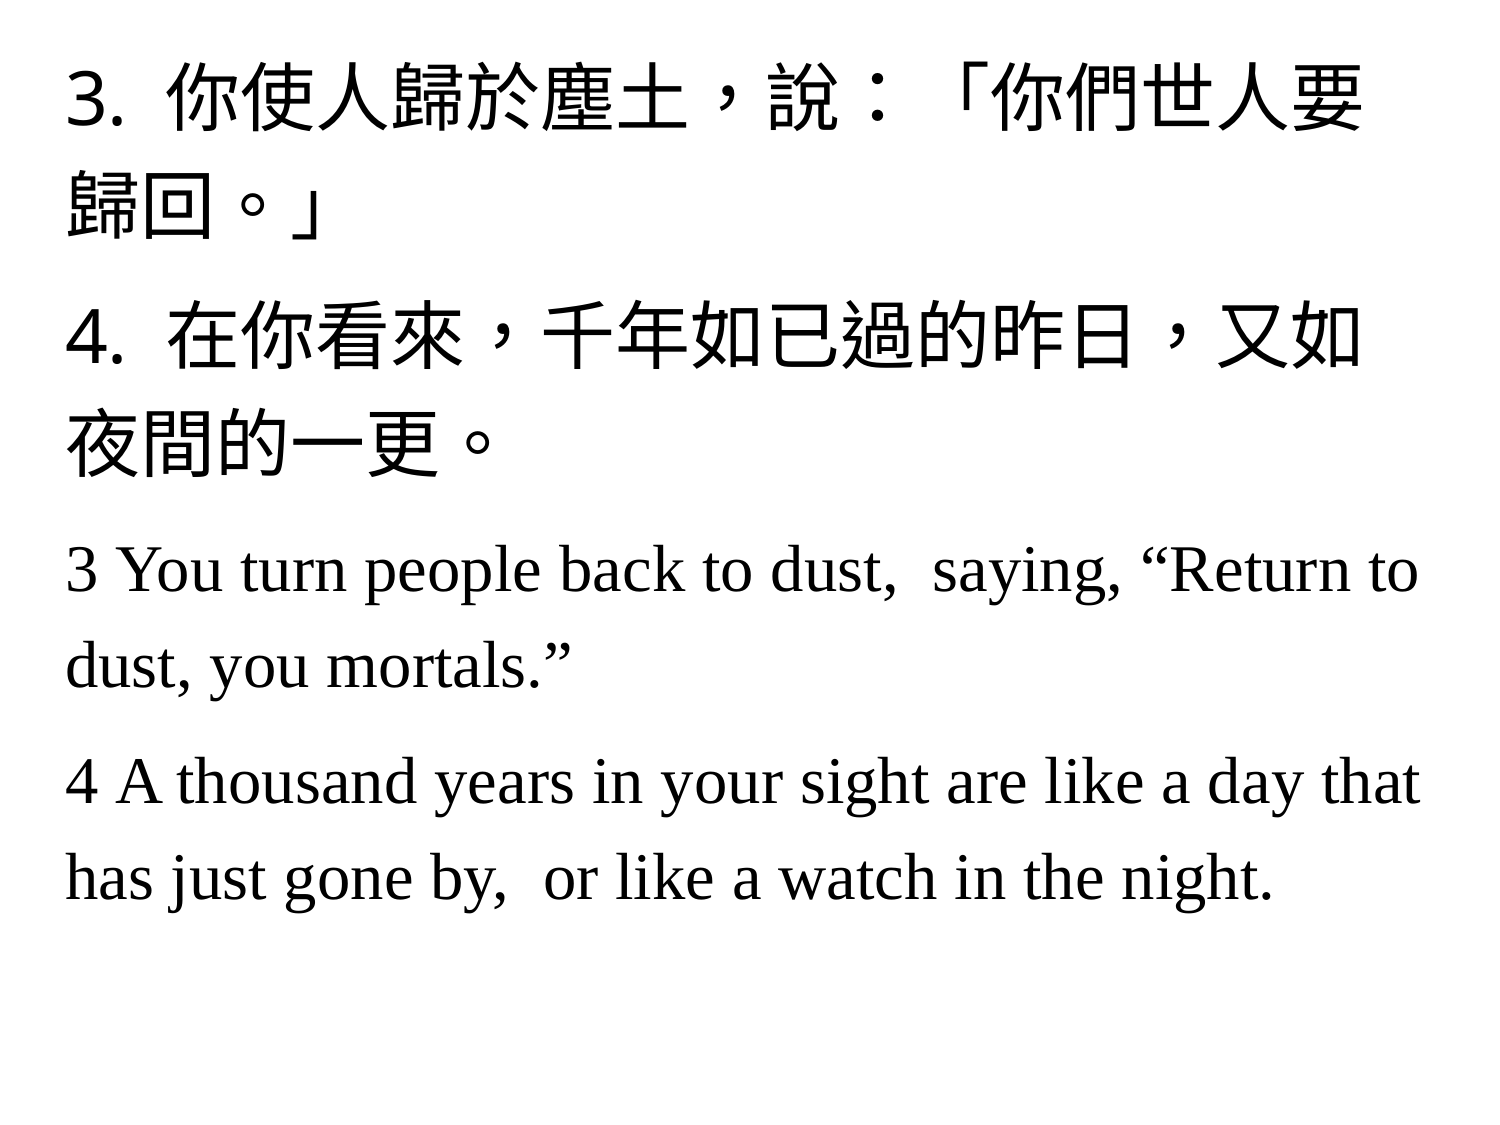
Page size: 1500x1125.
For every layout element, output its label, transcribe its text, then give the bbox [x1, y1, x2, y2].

text_box 3. 你使人歸於塵土，說：「你們世人要歸回。」 4. 在你看來，千年如已過的昨日，又如夜間的一更。 3 You turn people back to dust, saying, “Return to dust, you mortals.” 4 A thousand years in your sight are like a day that has just gone by, or like a watch in the night. [50, 24, 1450, 1125]
